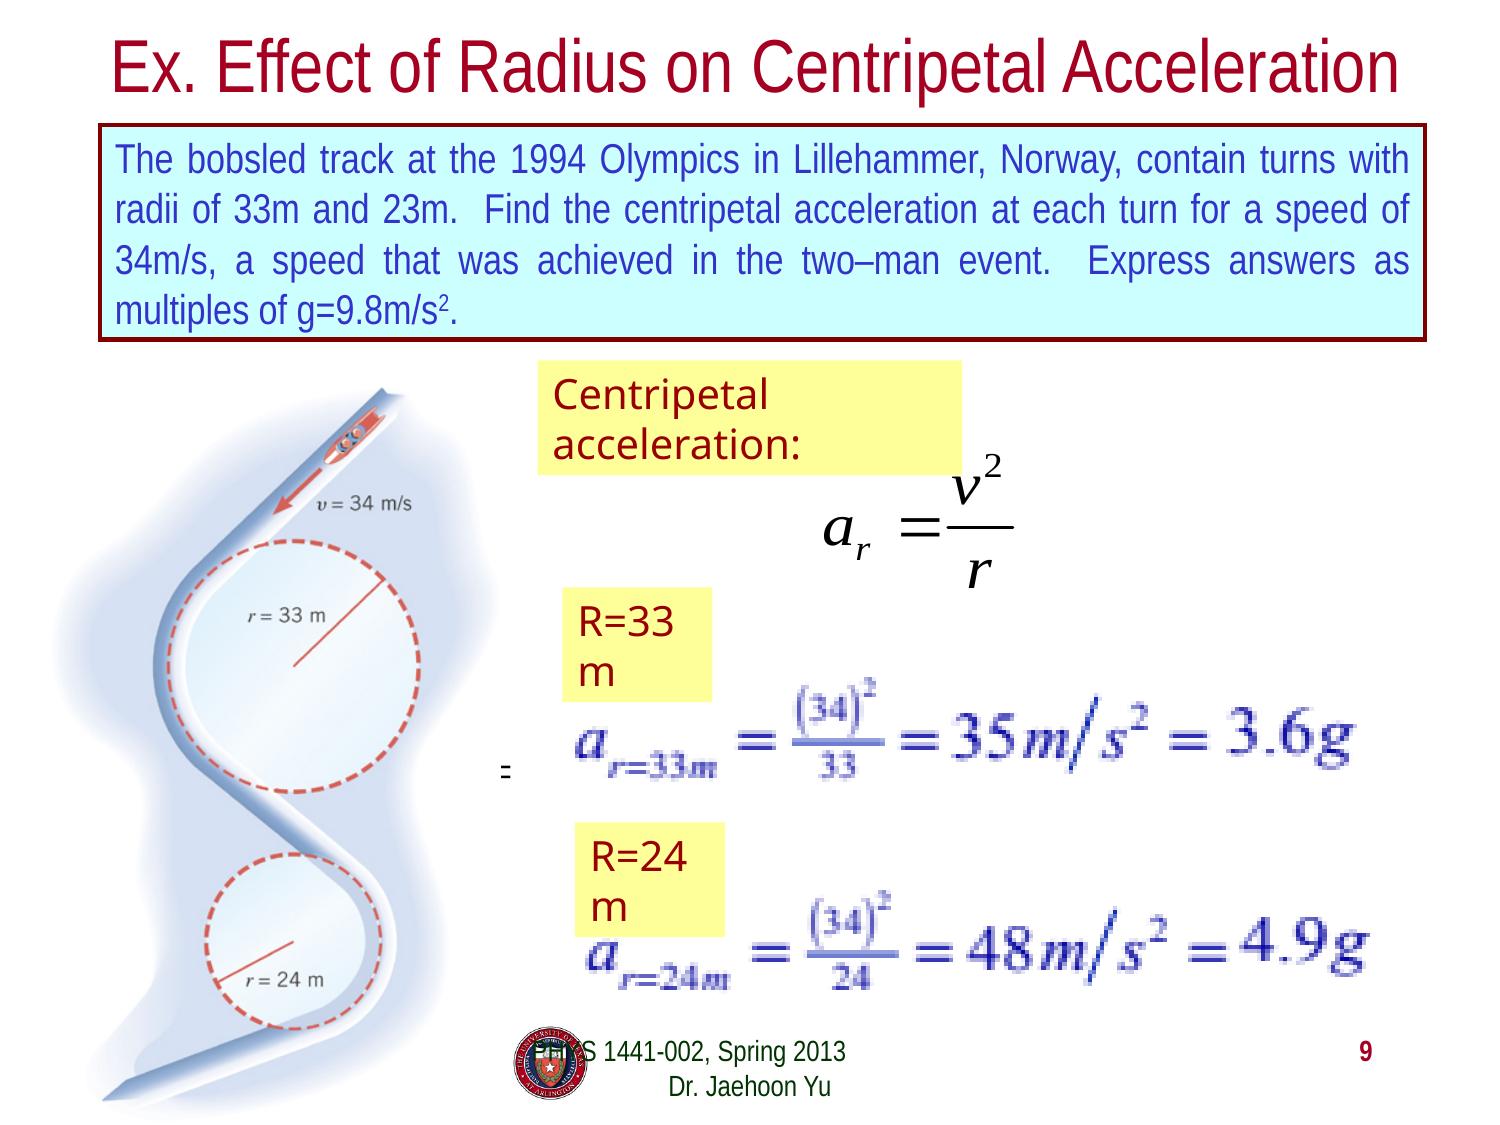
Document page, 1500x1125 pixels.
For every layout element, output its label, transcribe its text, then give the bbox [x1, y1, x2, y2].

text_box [812, 484, 931, 576]
text_box R=33m [562, 587, 713, 661]
text_box The bobsled track at the 1994 Olympics in Lillehammer, Norway, contain turns with radii of 33m and 23m. Find the centripetal acceleration at each turn for a speed of 34m/s, a speed that was achieved in the two–man event. Express answers as multiples of g=9.8m/s2. [99, 124, 1425, 340]
text_box R=24m [574, 822, 725, 871]
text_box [577, 869, 1235, 996]
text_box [567, 657, 1220, 783]
title Ex. Effect of Radius on Centripetal Acceleration [62, 12, 1451, 113]
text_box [506, 712, 513, 826]
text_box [1218, 695, 1363, 776]
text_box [936, 437, 1026, 603]
picture [49, 387, 501, 1125]
slide_number 9 [1074, 1024, 1388, 1101]
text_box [1230, 909, 1376, 986]
footer PHYS 1441-002, Spring 2013 Dr. Jaehoon Yu [512, 1024, 988, 1101]
text_box Centripetal acceleration: [537, 360, 963, 476]
